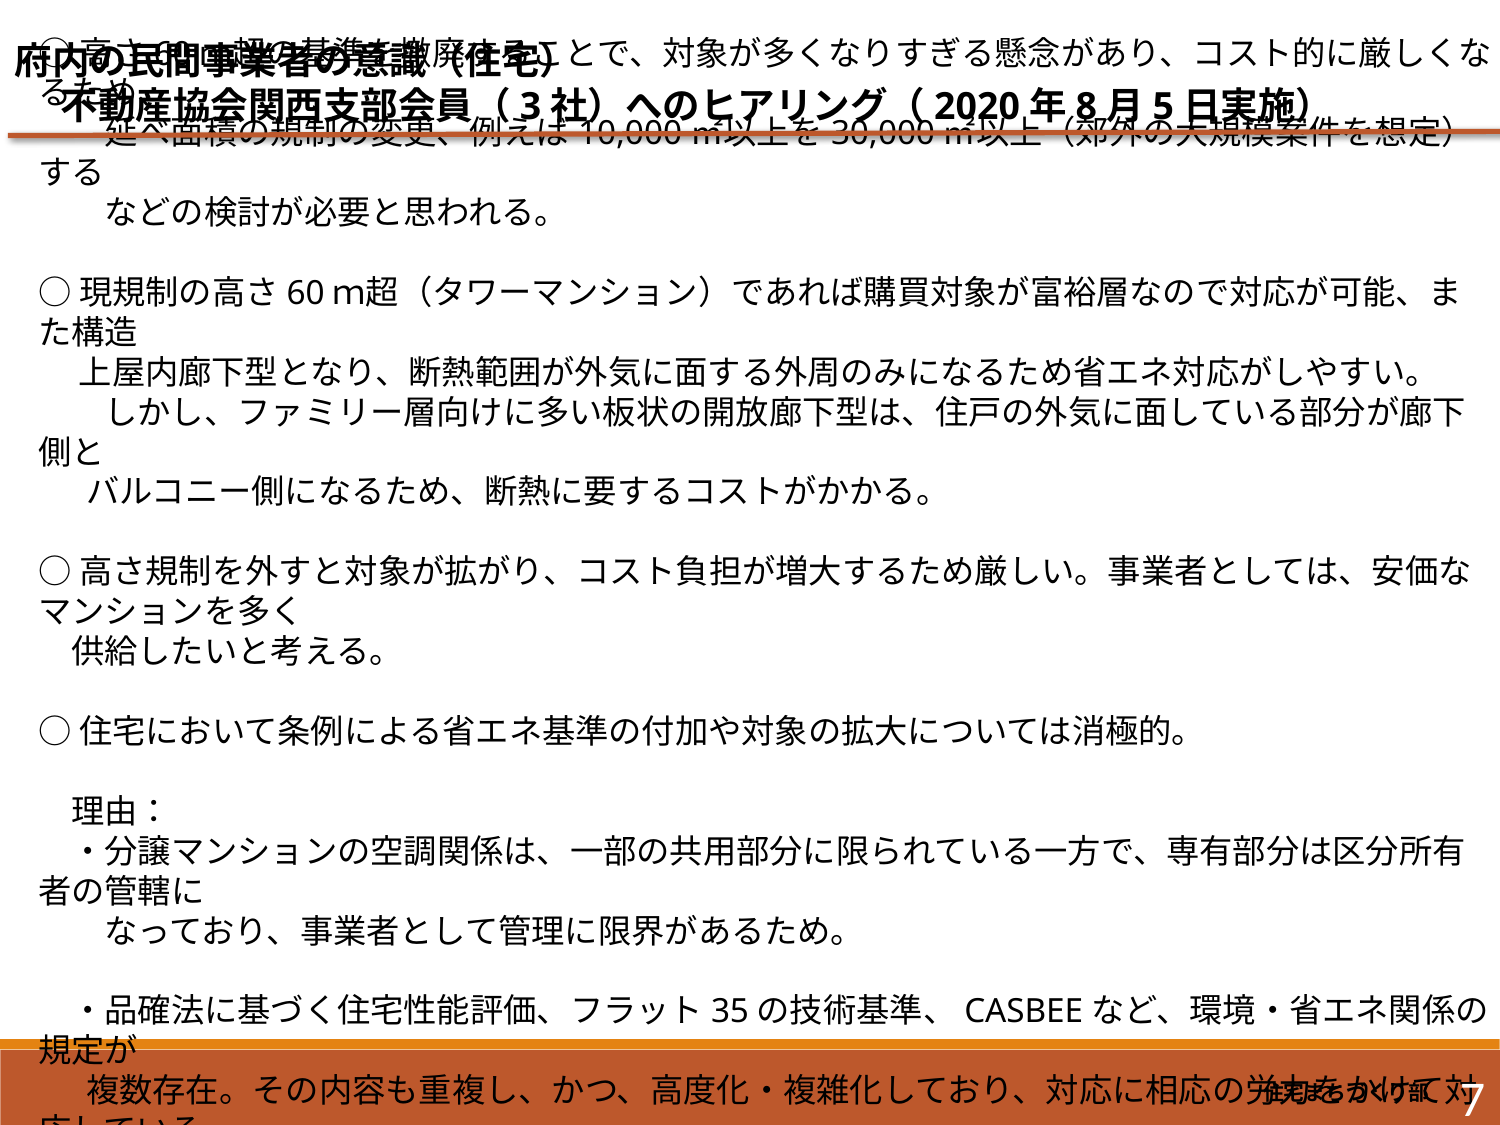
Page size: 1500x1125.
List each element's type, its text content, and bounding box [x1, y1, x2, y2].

text_box 府内の民間事業者の意識（住宅） 不動産協会関西支部会員（3社）へのヒアリング（2020年8月5日実施） [0, 29, 1500, 135]
text_box ○高さ60ｍ超の基準を撤廃することで、対象が多くなりすぎる懸念があり、コスト的に厳しくなるため、 延べ面積の規制の変更、例えば10,000㎡以上を30,000㎡以上（郊外の大規模案件を想定）する などの検討が必要と思われる。 ○現規制の高さ60ｍ超（タワーマンション）であれば購買対象が富裕層なので対応が可能、また構造 上屋内廊下型となり、断熱範囲が外気に面する外周のみになるため省エネ対応がしやすい。 しかし、ファミリー層向けに多い板状の開放廊下型は、住戸の外気に面している部分が廊下側と バルコニー側になるため、断熱に要するコストがかかる。 ○高さ規制を外すと対象が拡がり、コスト負担が増大するため厳しい。事業者としては、安価なマンションを多く 供給したいと考える。 ○住宅において条例による省エネ基準の付加や対象の拡大については消極的。 理由： ・分譲マンションの空調関係は、一部の共用部分に限られている一方で、専有部分は区分所有者の管轄に なっており、事業者として管理に限界があるため。 ・品確法に基づく住宅性能評価、フラット35の技術基準、CASBEEなど、環境・省エネ関係の規定が 複数存在。その内容も重複し、かつ、高度化・複雑化しており、対応に相応の労力をかけて対応している ため。 [22, 159, 1500, 1022]
text_box 住宅まちづくり部 [1049, 1072, 1444, 1113]
text_box 7 [1338, 1066, 1500, 1125]
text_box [7, 130, 1500, 137]
